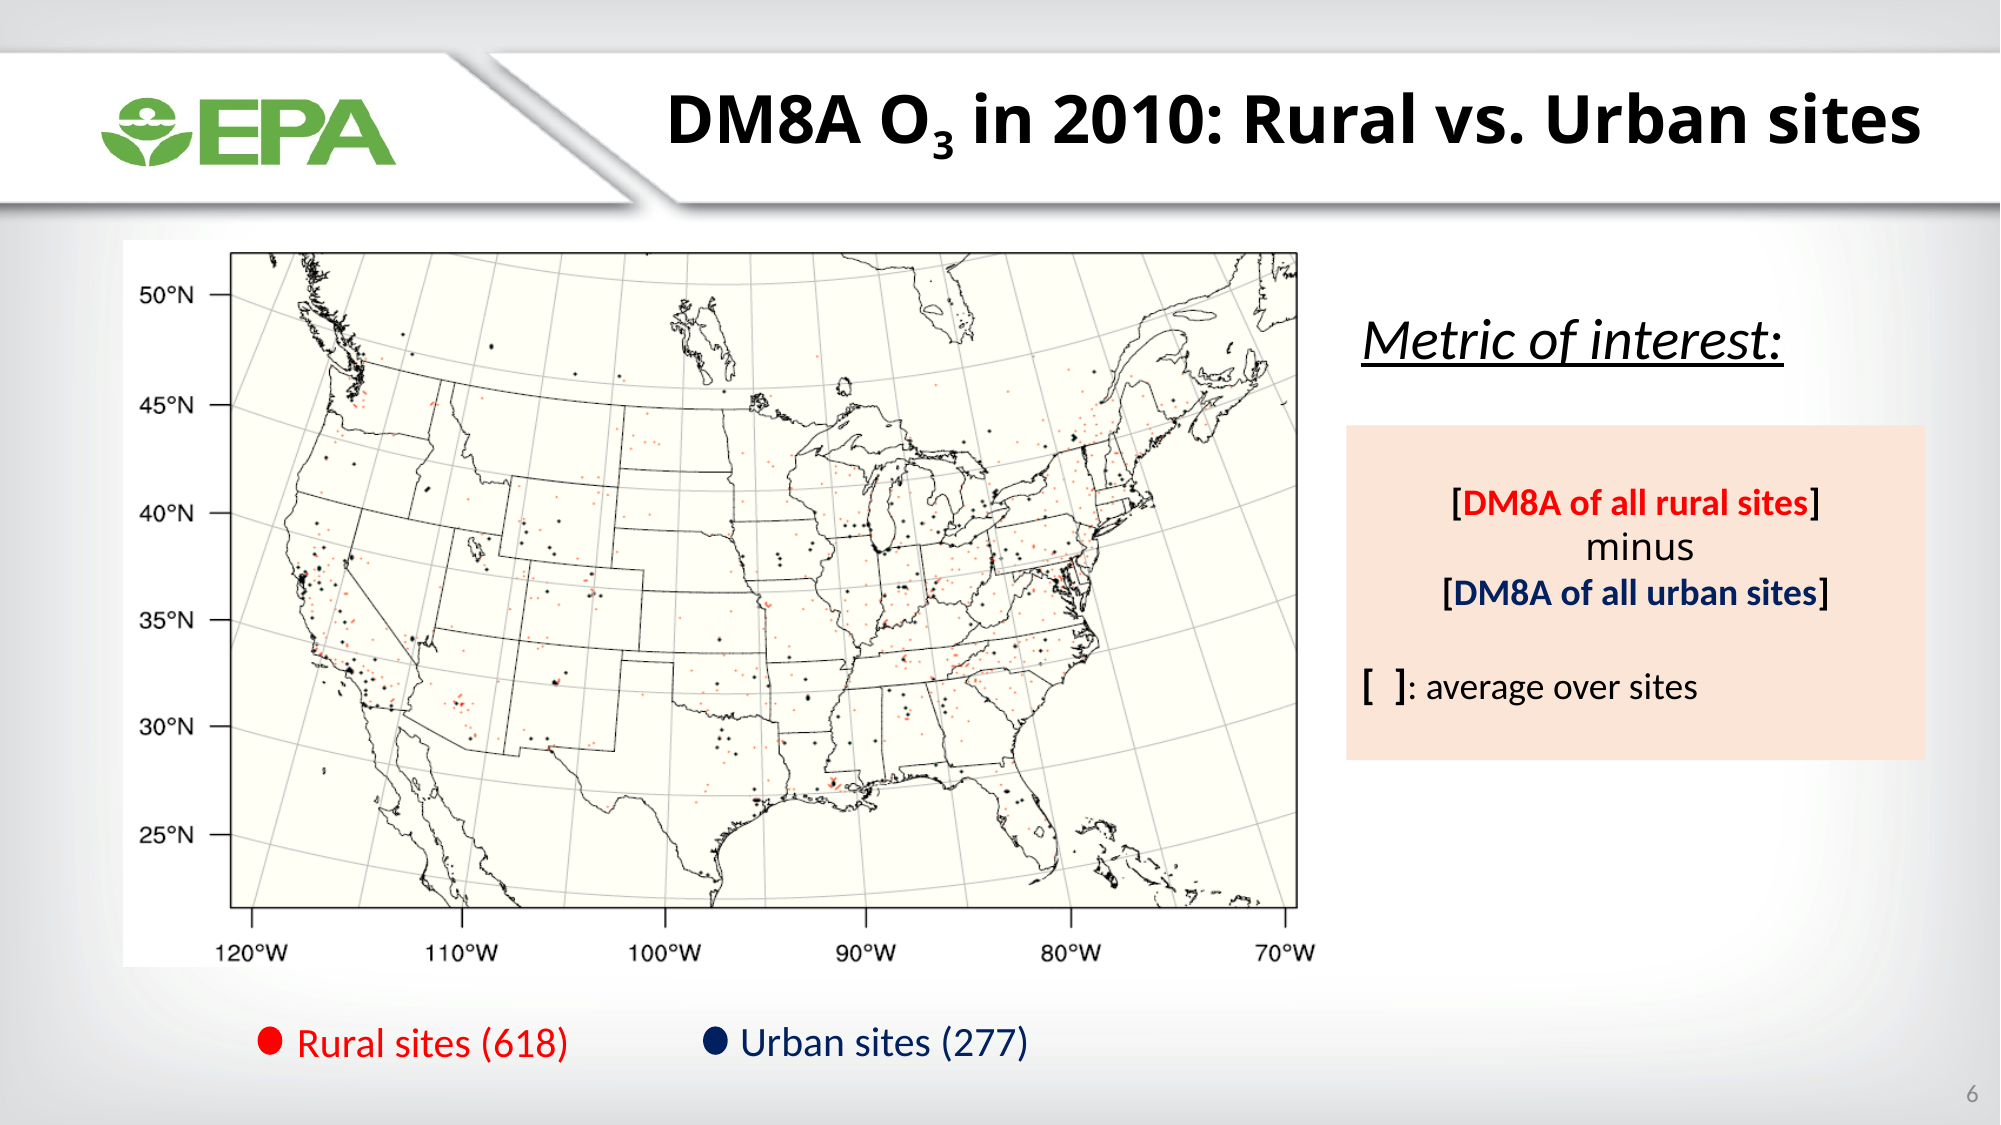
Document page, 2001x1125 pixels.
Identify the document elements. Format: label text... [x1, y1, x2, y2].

text_box Urban sites (277) [725, 1007, 1075, 1073]
text_box [DM8A of all rural sites] minus [DM8A of all urban sites] [ ]: average over sites [1346, 425, 1926, 761]
list DM8A O3 in 2010: Rural vs. Urban sites [605, 68, 2000, 182]
picture [0, 0, 2000, 1125]
text_box Rural sites (618) [282, 1008, 634, 1073]
text_box [702, 1025, 729, 1056]
text_box [256, 1025, 282, 1056]
footer 6 [1944, 1062, 2000, 1123]
text_box Metric of interest: [1346, 294, 1926, 424]
